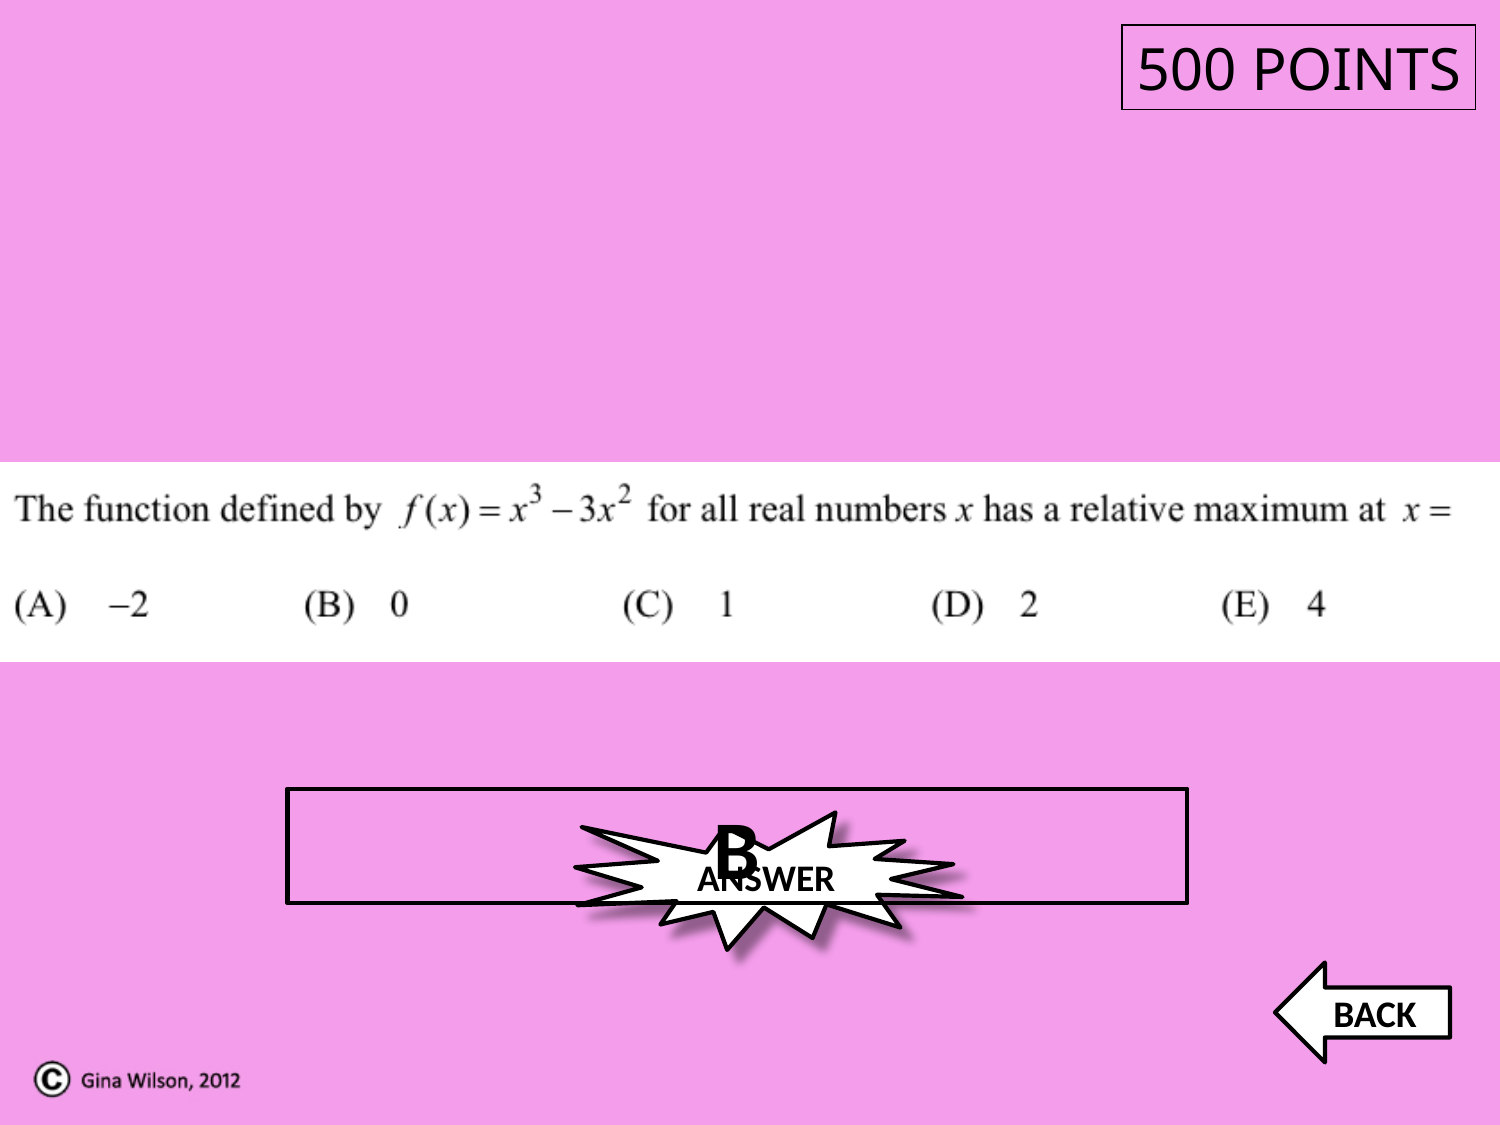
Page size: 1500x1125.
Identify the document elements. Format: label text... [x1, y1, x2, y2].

text_box 500 POINTS [1121, 24, 1476, 110]
picture [0, 0, 1500, 1125]
text_box BACK [1272, 960, 1453, 1065]
text_box B [285, 787, 1189, 905]
text_box ANSWER [658, 905, 903, 952]
